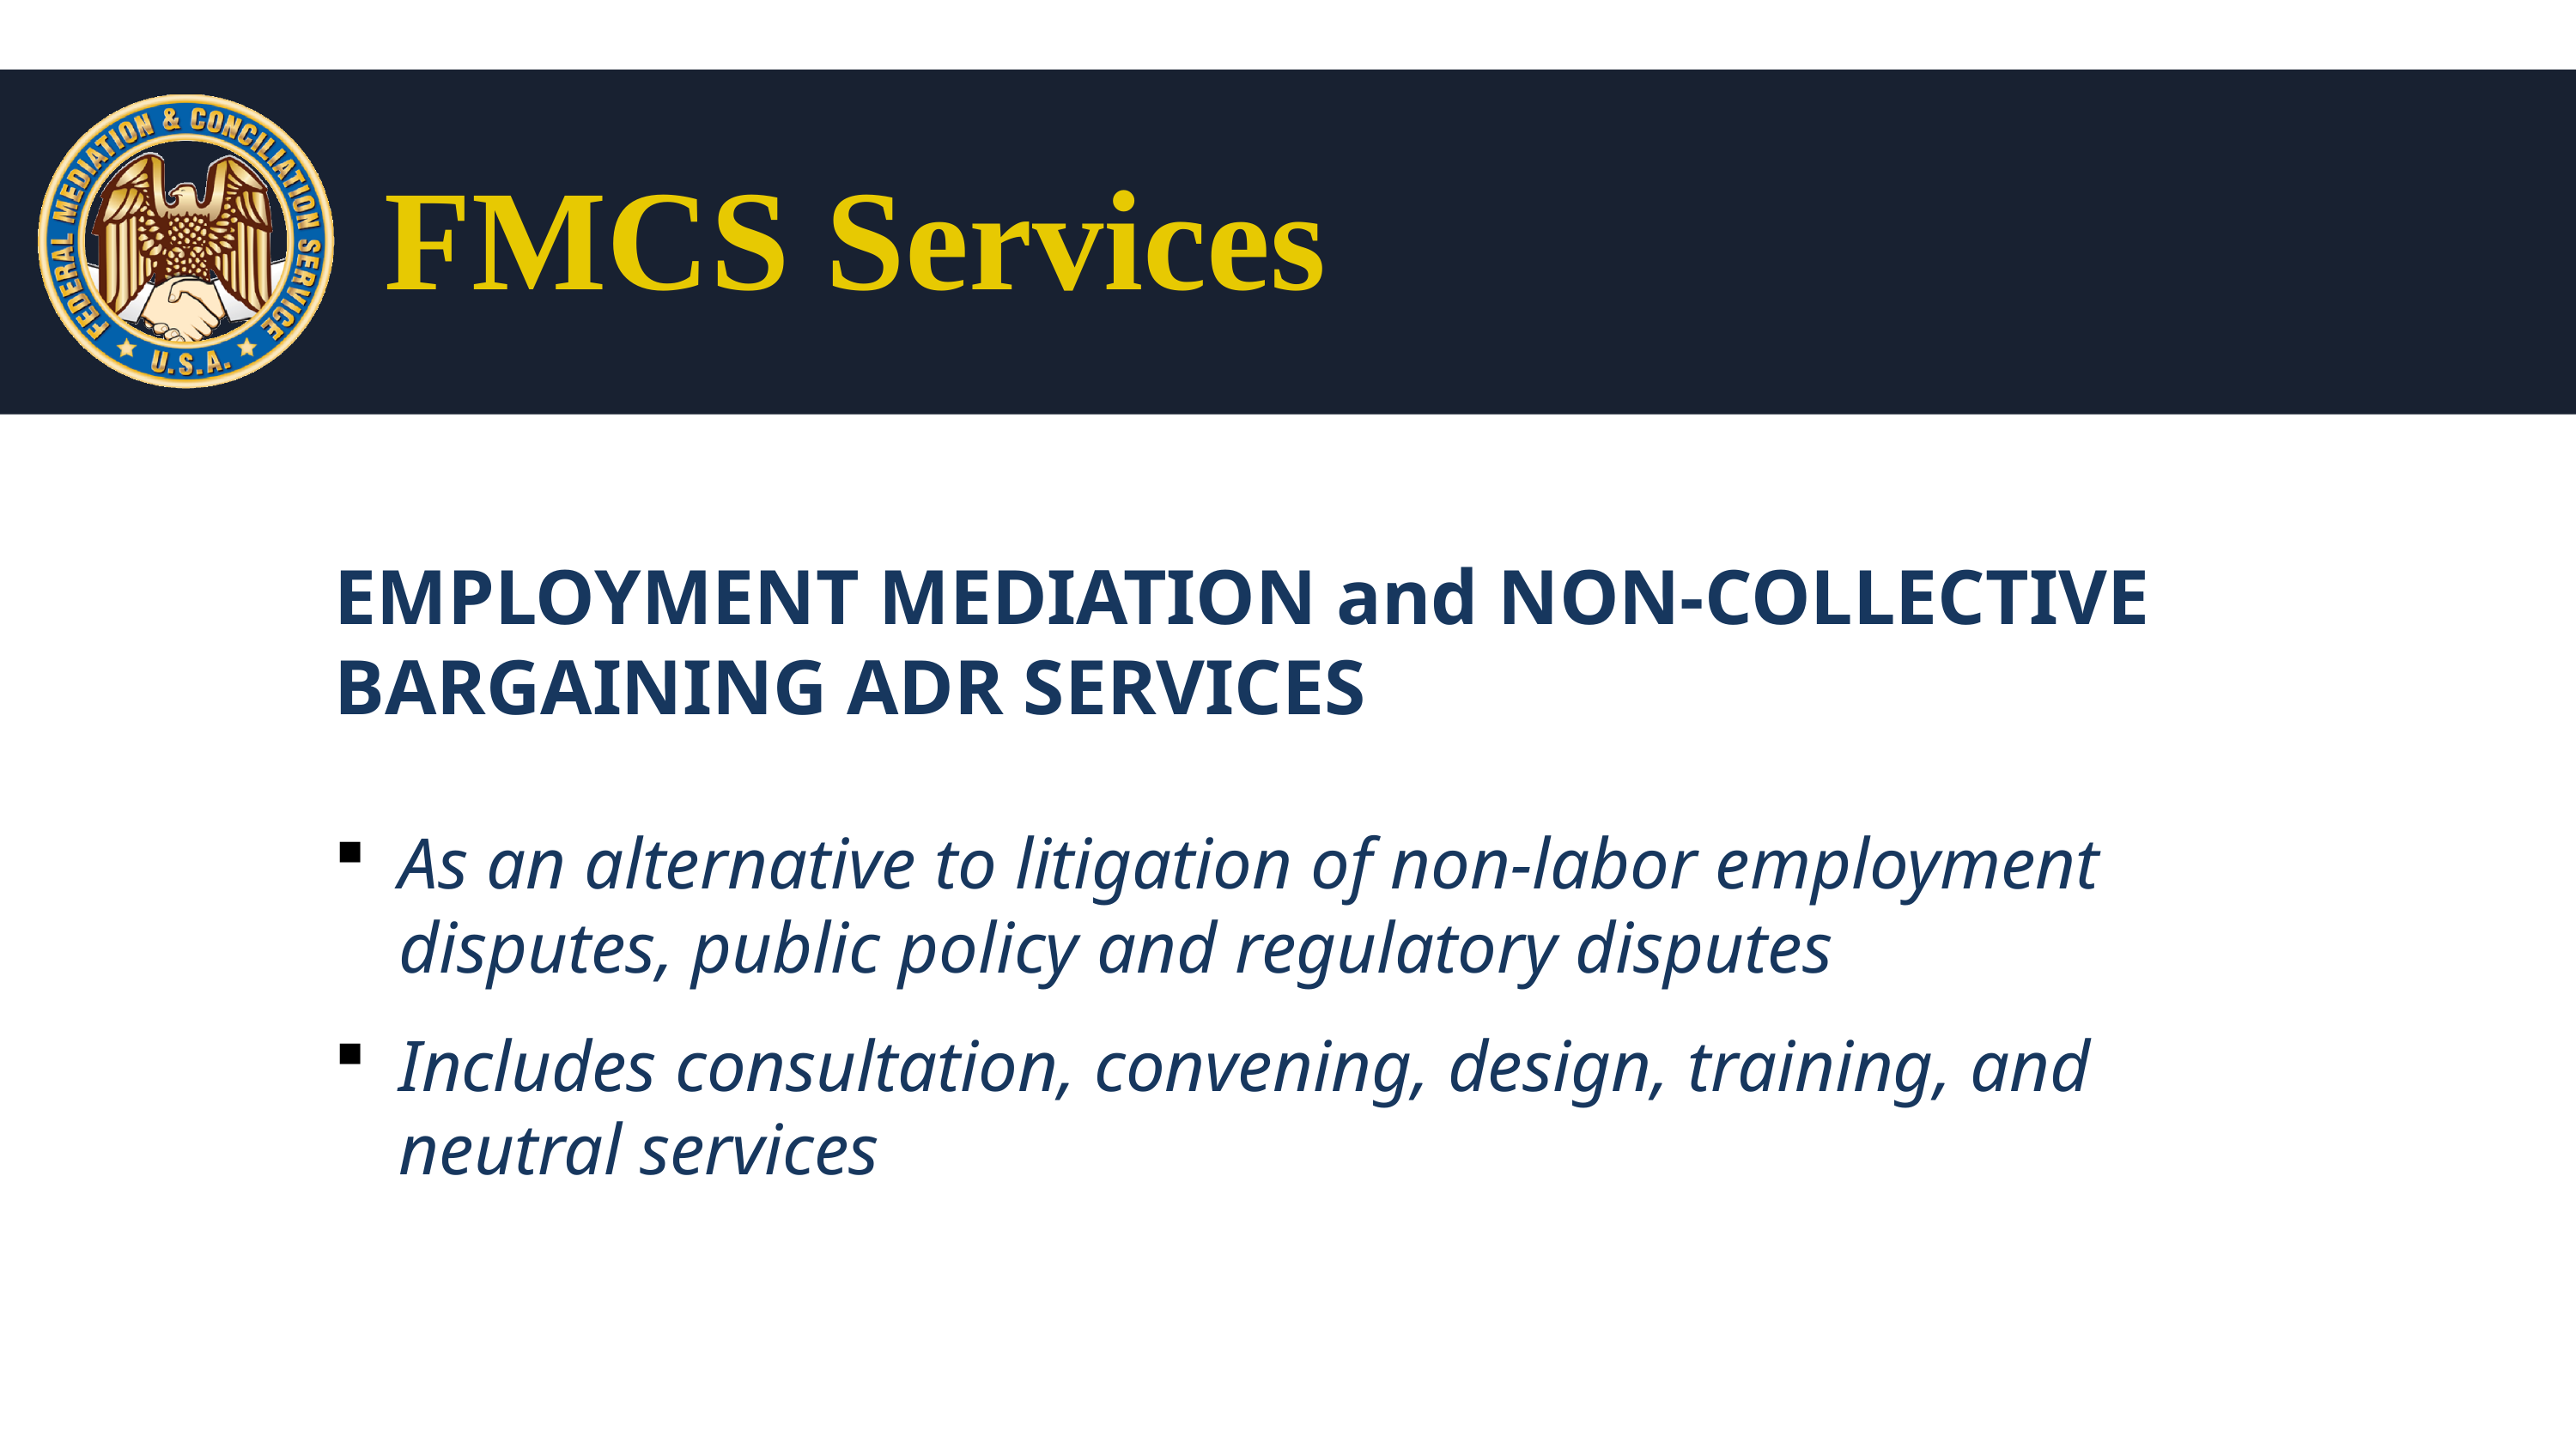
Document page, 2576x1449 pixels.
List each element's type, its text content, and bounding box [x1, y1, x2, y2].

text_box [0, 70, 2576, 415]
text_box EMPLOYMENT MEDIATION and NON-COLLECTIVE BARGAINING ADR SERVICES As an alternative to litigation of non-labor employment disputes, public policy and regulatory disputes Includes consultation, convening, design, training, and neutral services [321, 549, 2318, 1289]
picture [31, 94, 351, 391]
text_box FMCS Services [382, 144, 1899, 318]
